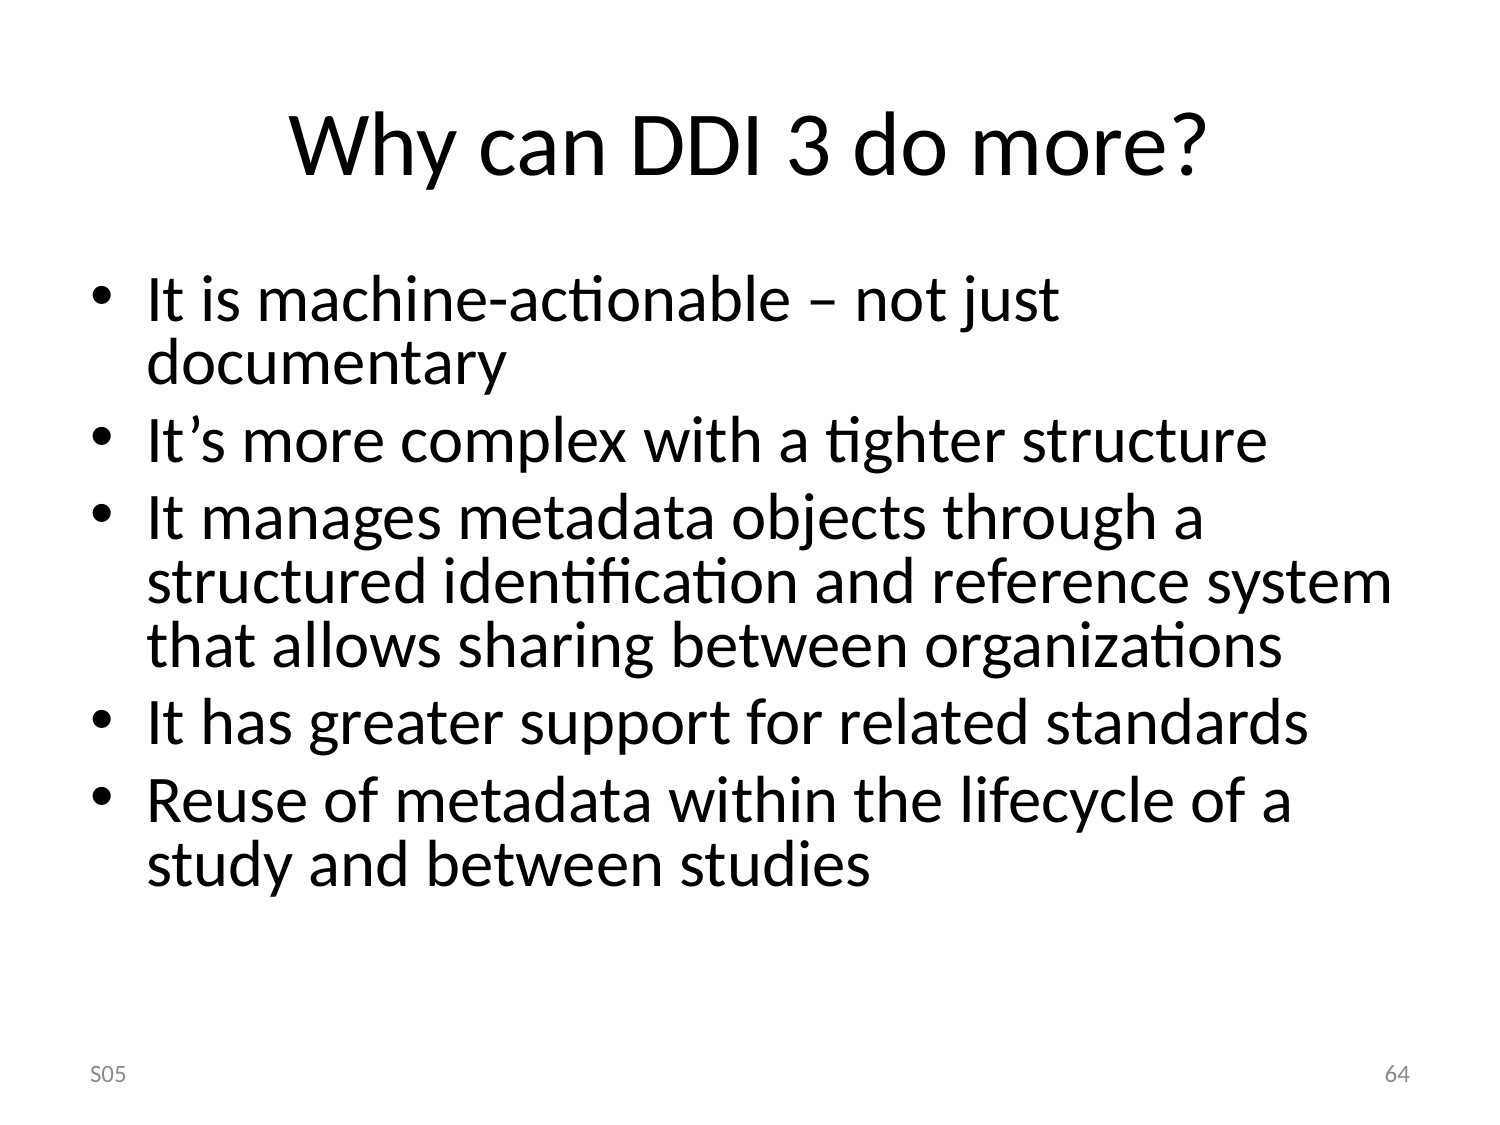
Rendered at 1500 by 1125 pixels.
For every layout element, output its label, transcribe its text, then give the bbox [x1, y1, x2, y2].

slide_number 64 [1074, 1042, 1425, 1103]
title Why can DDI 3 do more? [75, 45, 1425, 233]
list It is machine-actionable – not just documentary It’s more complex with a tighter structure It manages metadata objects through a structured identification and reference system that allows sharing between organizations It has greater support for related standards Reuse of metadata within the lifecycle of a study and between studies [75, 262, 1425, 1005]
slide_number S05 [75, 1042, 425, 1103]
